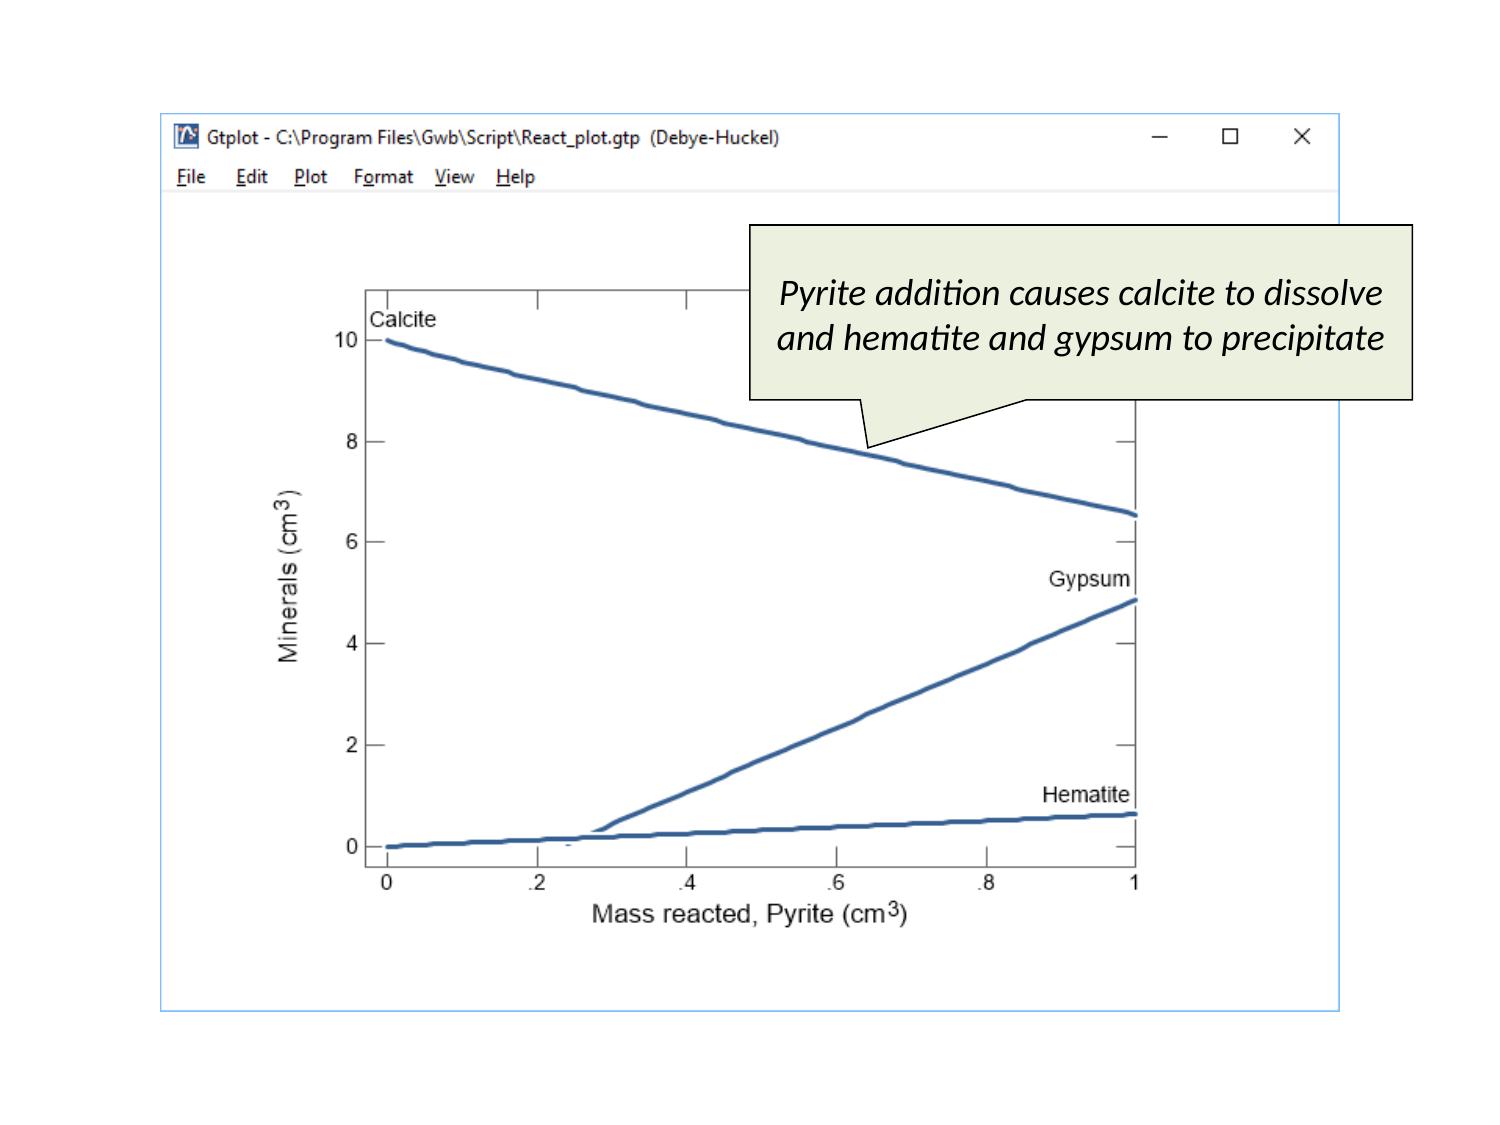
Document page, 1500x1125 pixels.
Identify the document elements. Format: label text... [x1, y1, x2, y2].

picture [160, 112, 1340, 1012]
text_box Pyrite addition causes calcite to dissolve and hematite and gypsum to precipitate [1343, 224, 1413, 400]
